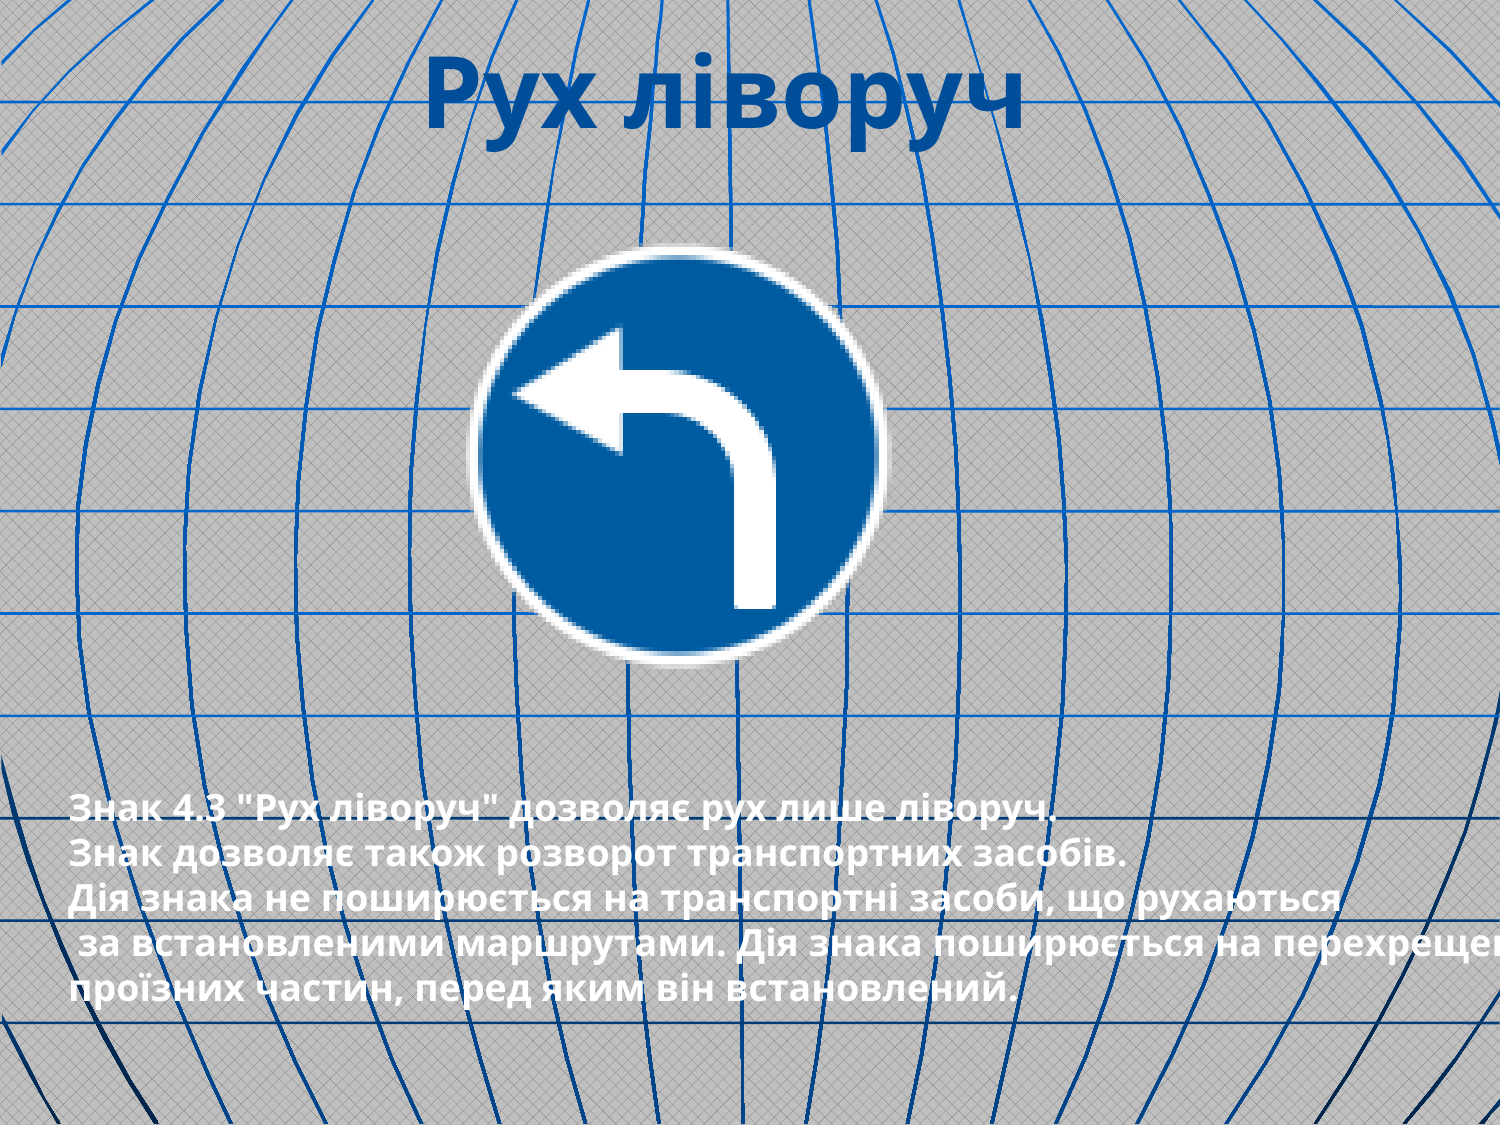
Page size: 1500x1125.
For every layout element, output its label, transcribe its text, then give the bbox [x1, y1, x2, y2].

text_box Знак 4.3 "Рух ліворуч" дозволяє рух лише ліворуч. Знак дозволяє також розворот транспортних засобів. Дія знака не поширюється на транспортні засоби, що рухаються за встановленими маршрутами. Дія знака поширюється на перехрещення проїзних частин, перед яким він встановлений. [53, 776, 1500, 1062]
text_box Рух ліворуч [406, 20, 1044, 156]
text_box [0, 0, 62, 30]
picture [466, 243, 892, 669]
